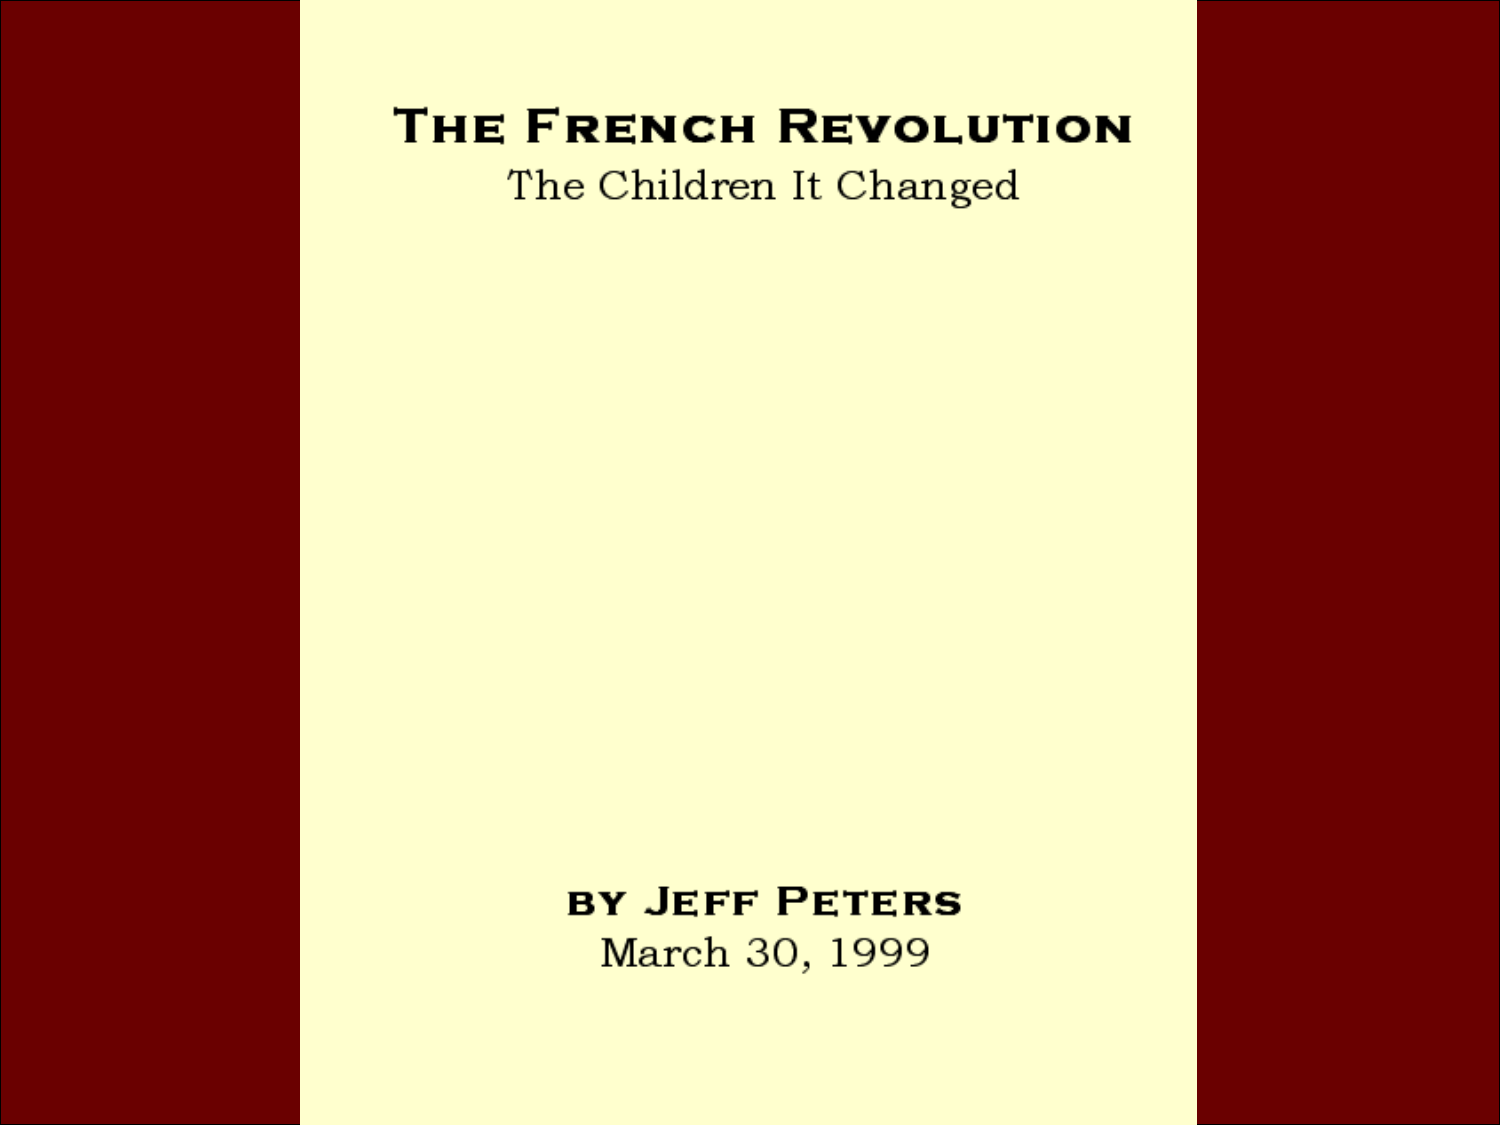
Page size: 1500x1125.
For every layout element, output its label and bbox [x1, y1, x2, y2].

text_box [1197, 0, 1500, 1125]
text_box [0, 0, 299, 1125]
picture [299, 0, 1197, 1125]
